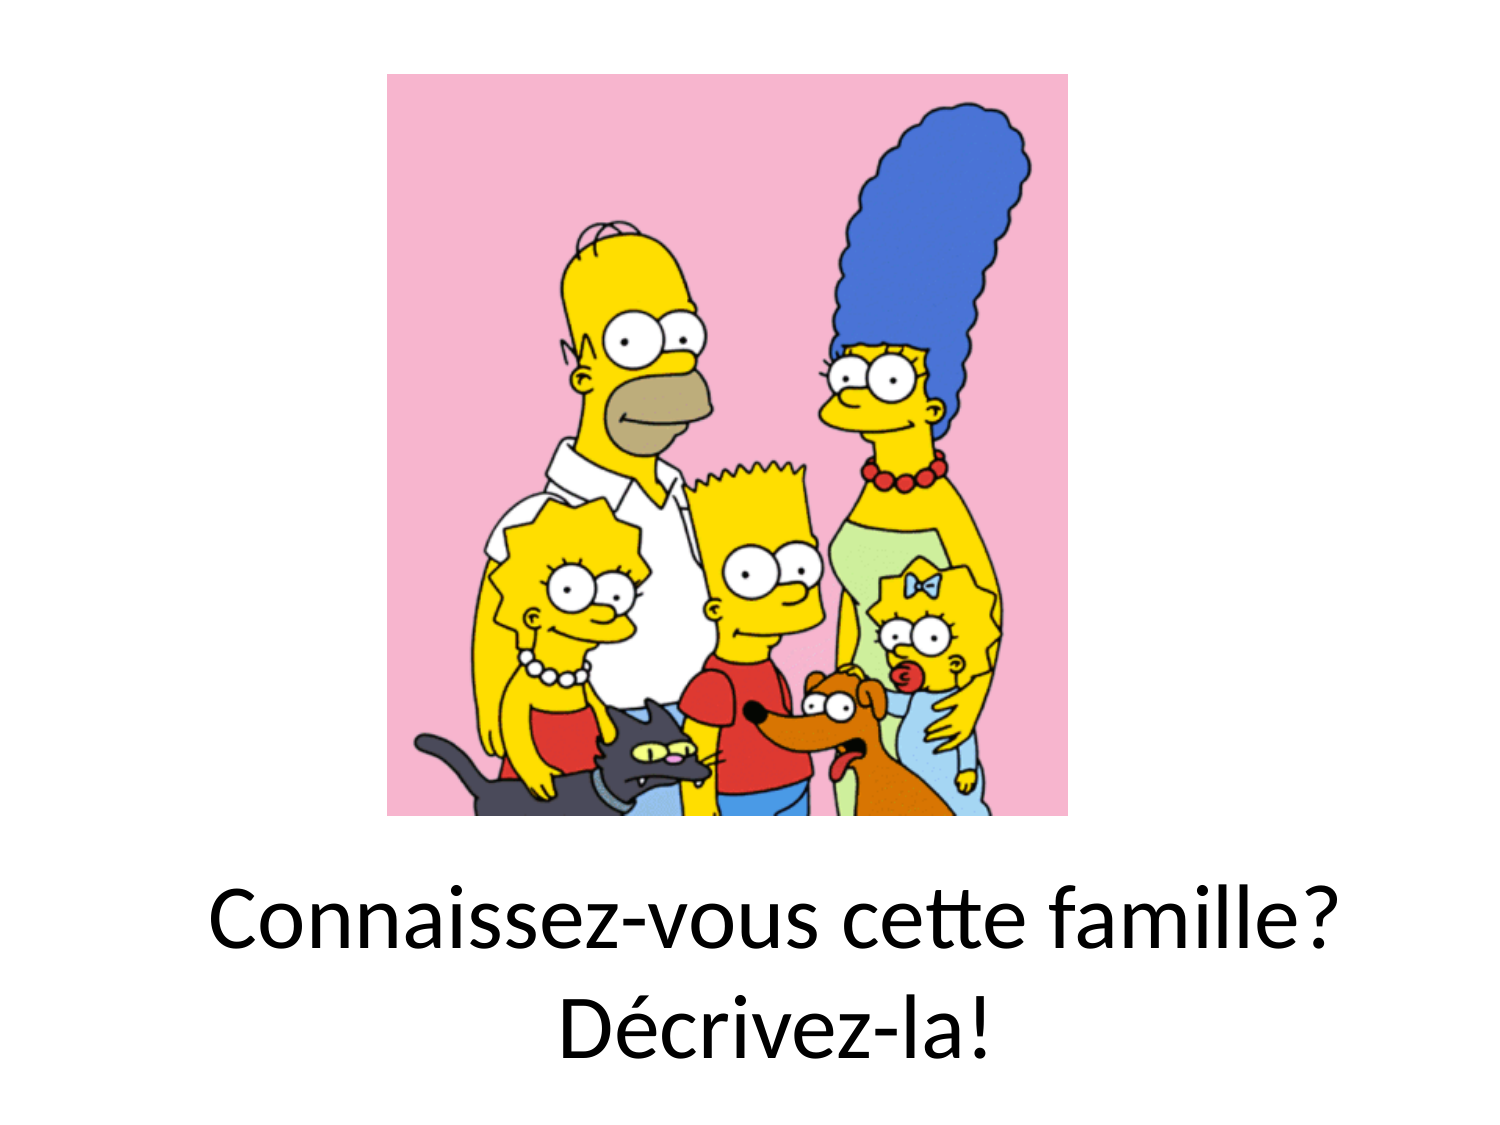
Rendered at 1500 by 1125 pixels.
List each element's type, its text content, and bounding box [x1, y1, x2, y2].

text_box Connaissez-vous cette famille? Décrivez-la! [194, 849, 1360, 1125]
picture [387, 74, 1068, 816]
